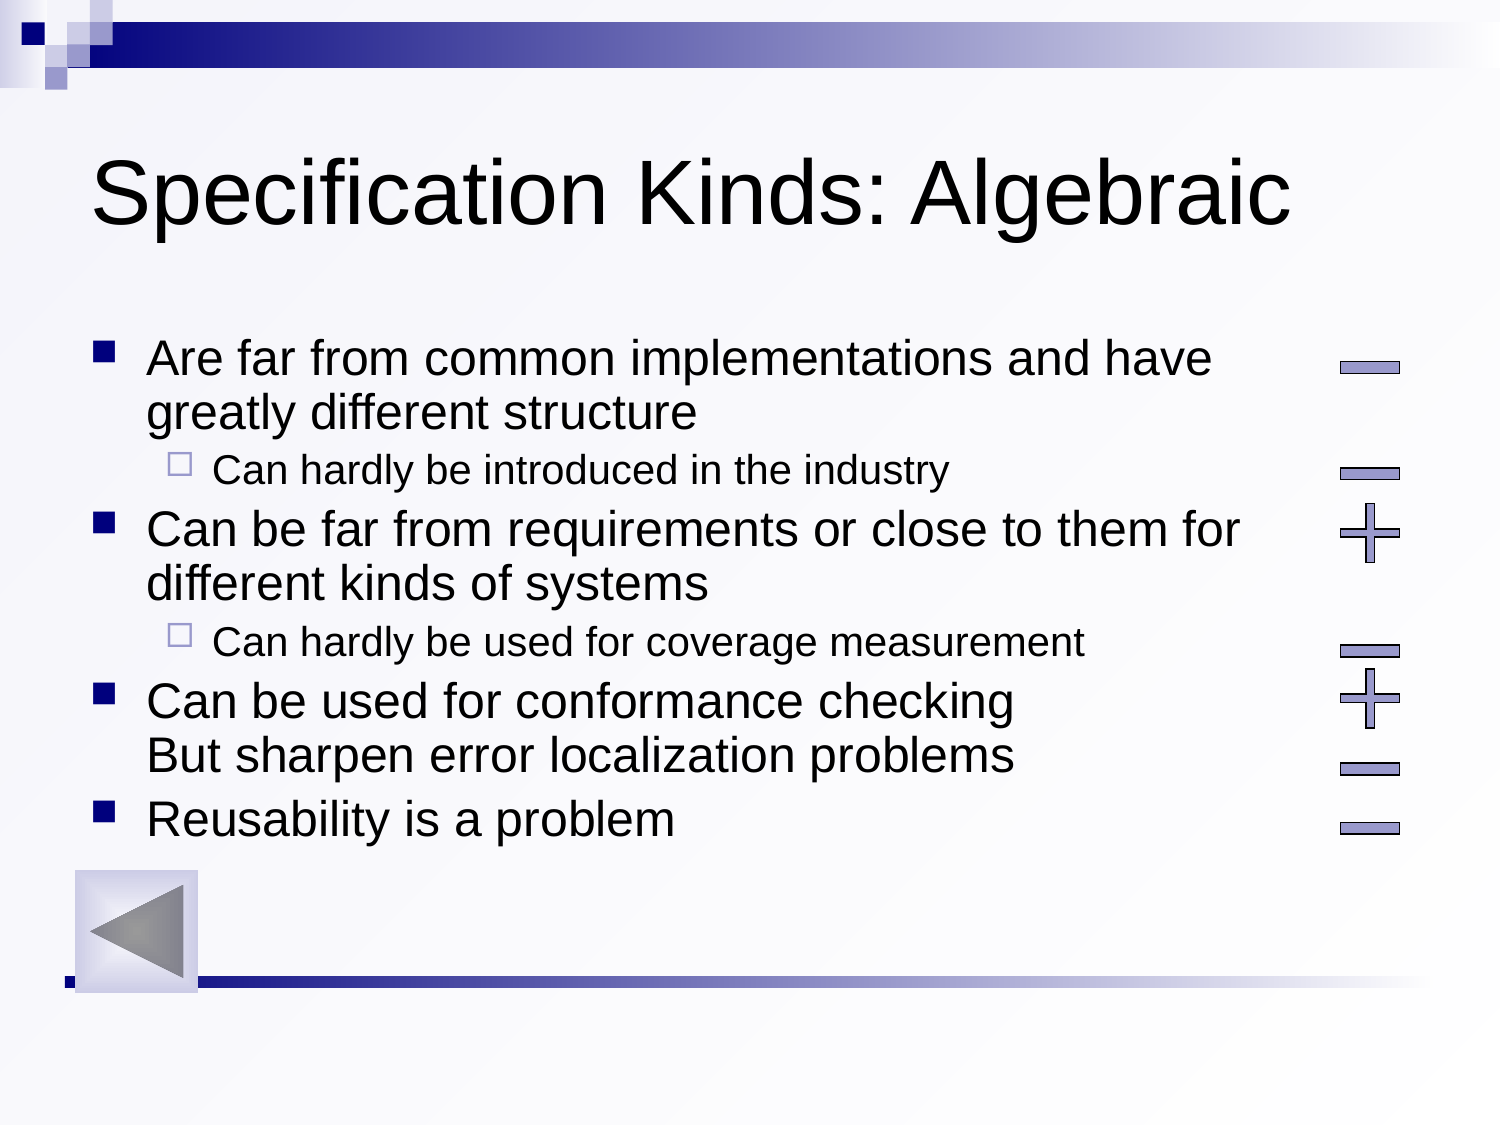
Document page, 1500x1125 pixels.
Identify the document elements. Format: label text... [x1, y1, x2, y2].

text_box [1340, 763, 1400, 775]
text_box [1340, 668, 1400, 728]
list Are far from common implementations and have greatly different structure Can hardly be introduced in the industry Can be far from requirements or close to them for different kinds of systems Can hardly be used for coverage measurement Can be used for conformance checking But sharpen error localization problems Reusability is a problem [74, 324, 1294, 894]
title Specification Kinds: Algebraic [74, 74, 1426, 301]
text_box [1340, 361, 1400, 374]
text_box [1340, 822, 1400, 834]
text_box [1340, 503, 1400, 563]
text_box [1340, 467, 1400, 480]
text_box [75, 869, 199, 994]
text_box [1340, 645, 1400, 657]
